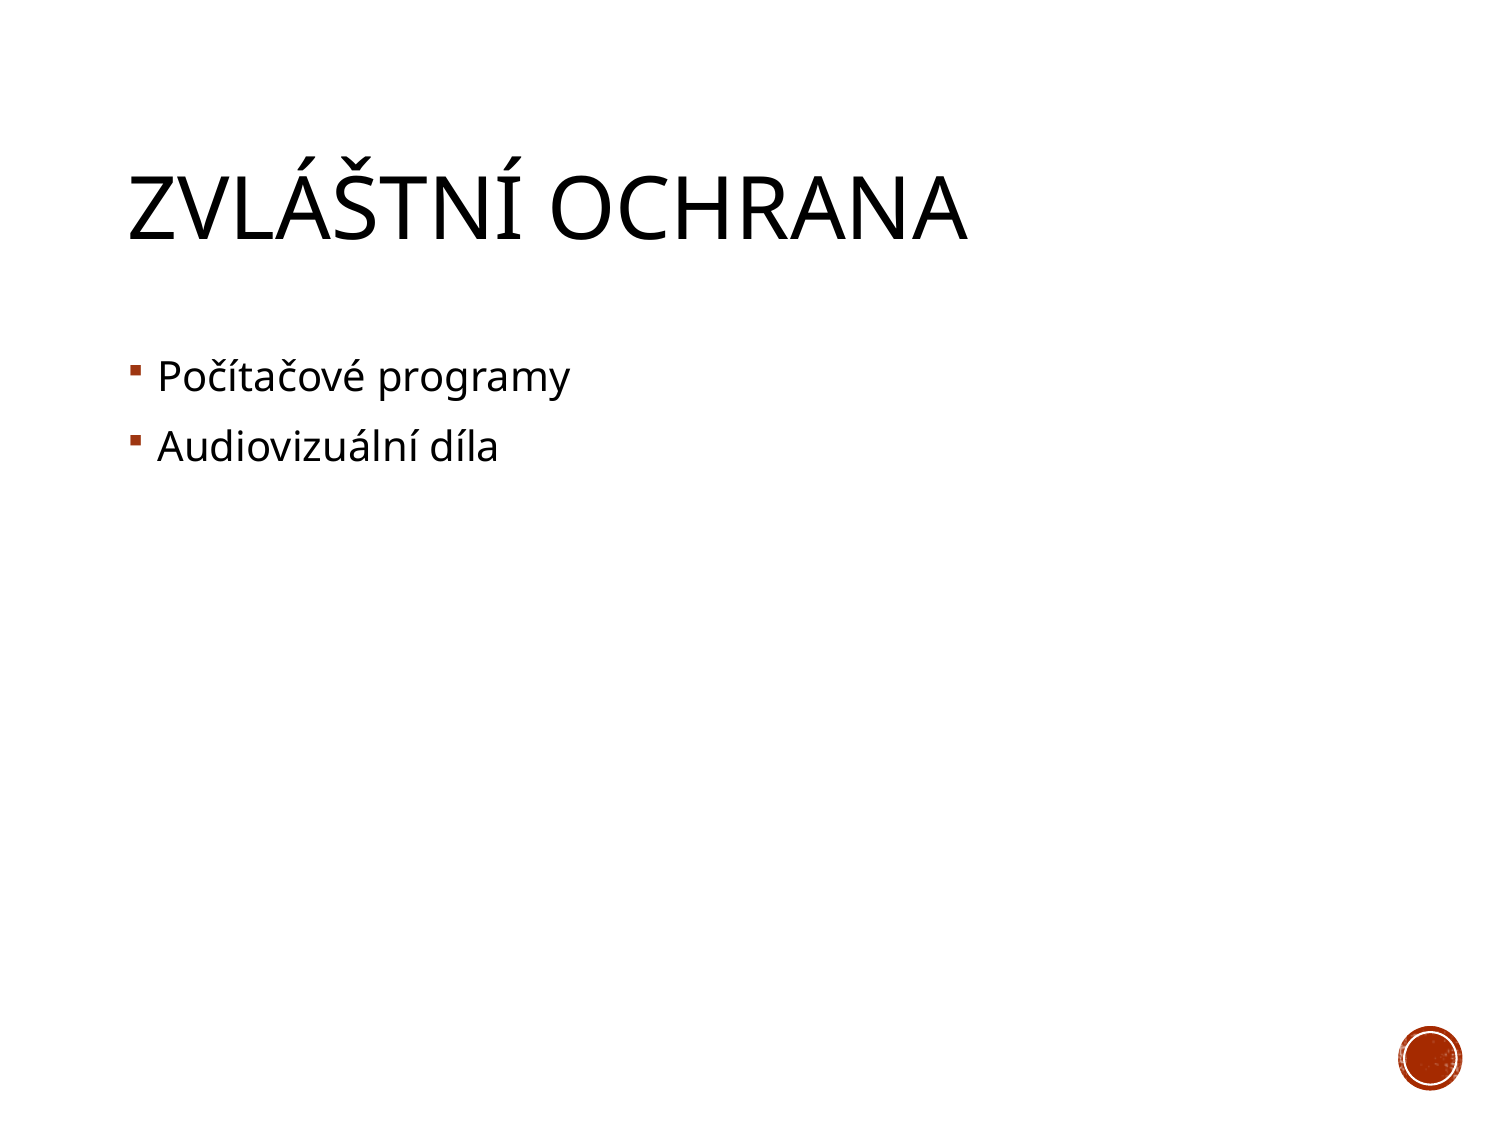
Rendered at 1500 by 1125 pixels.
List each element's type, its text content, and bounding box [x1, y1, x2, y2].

title Zvláštní ochrana [112, 79, 1388, 344]
list Počítačové programy Audiovizuální díla [112, 348, 1388, 1013]
